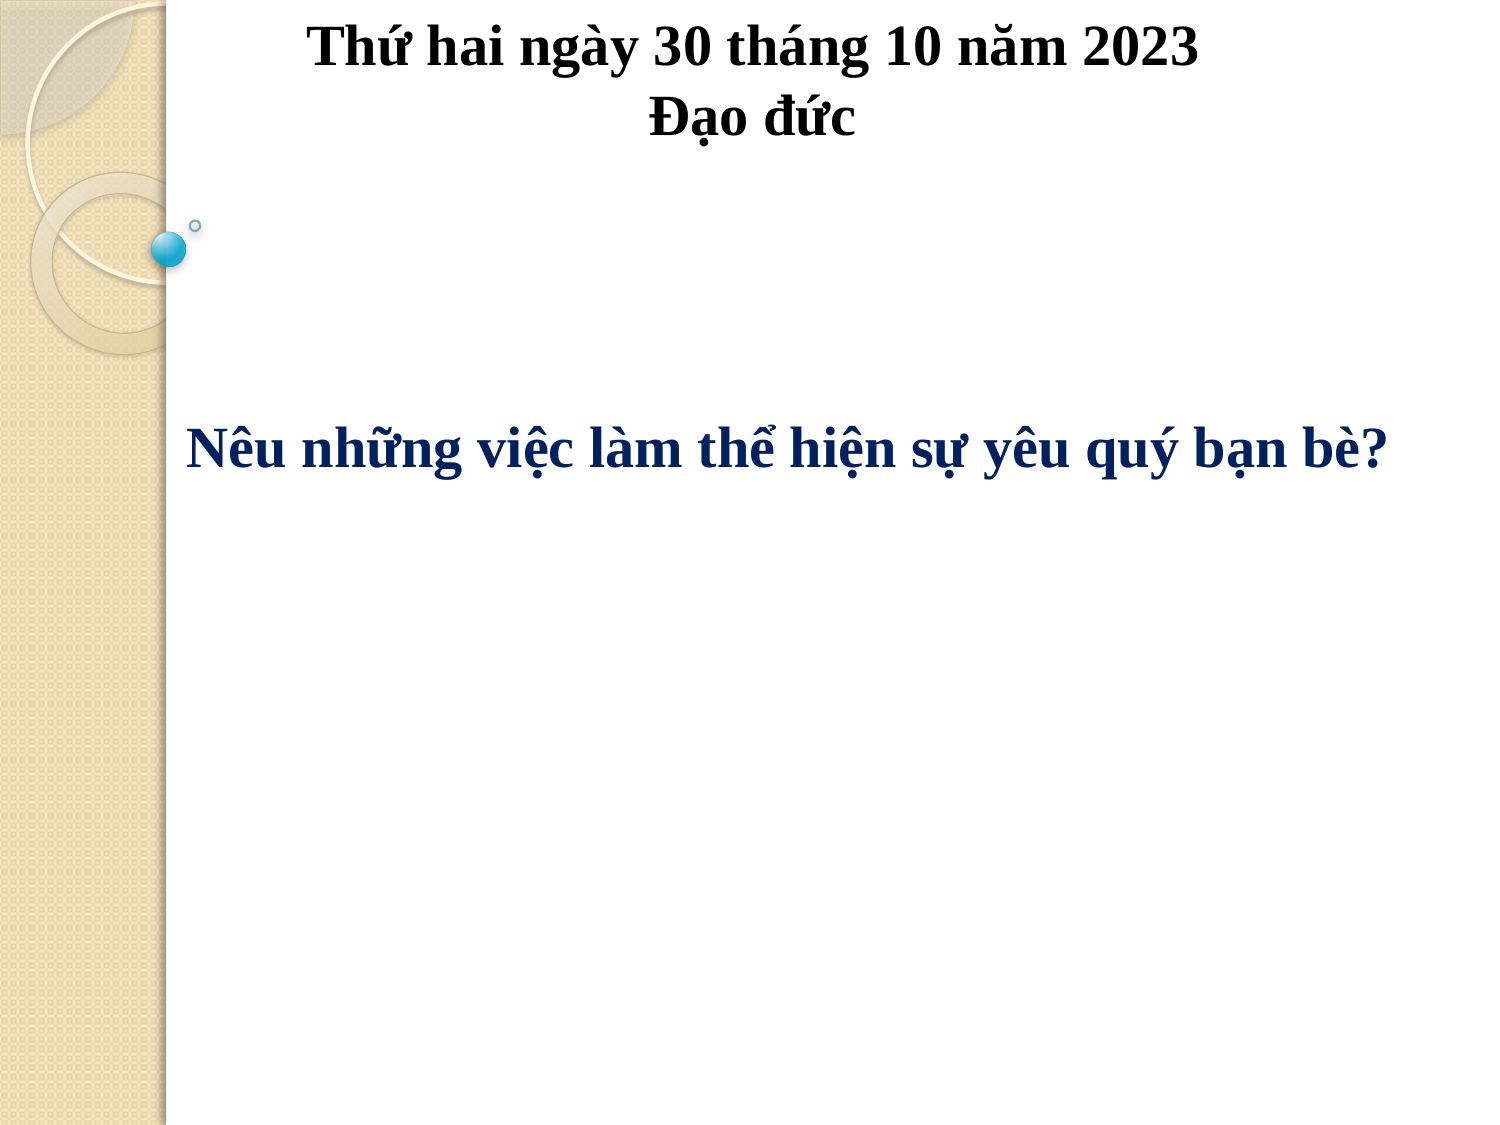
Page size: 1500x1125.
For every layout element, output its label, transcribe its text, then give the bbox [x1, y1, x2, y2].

text_box Thứ hai ngày 30 tháng 10 năm 2023 Đạo đức [5, 0, 1500, 155]
text_box Nêu những việc làm thể hiện sự yêu quý bạn bè? [172, 388, 1406, 487]
